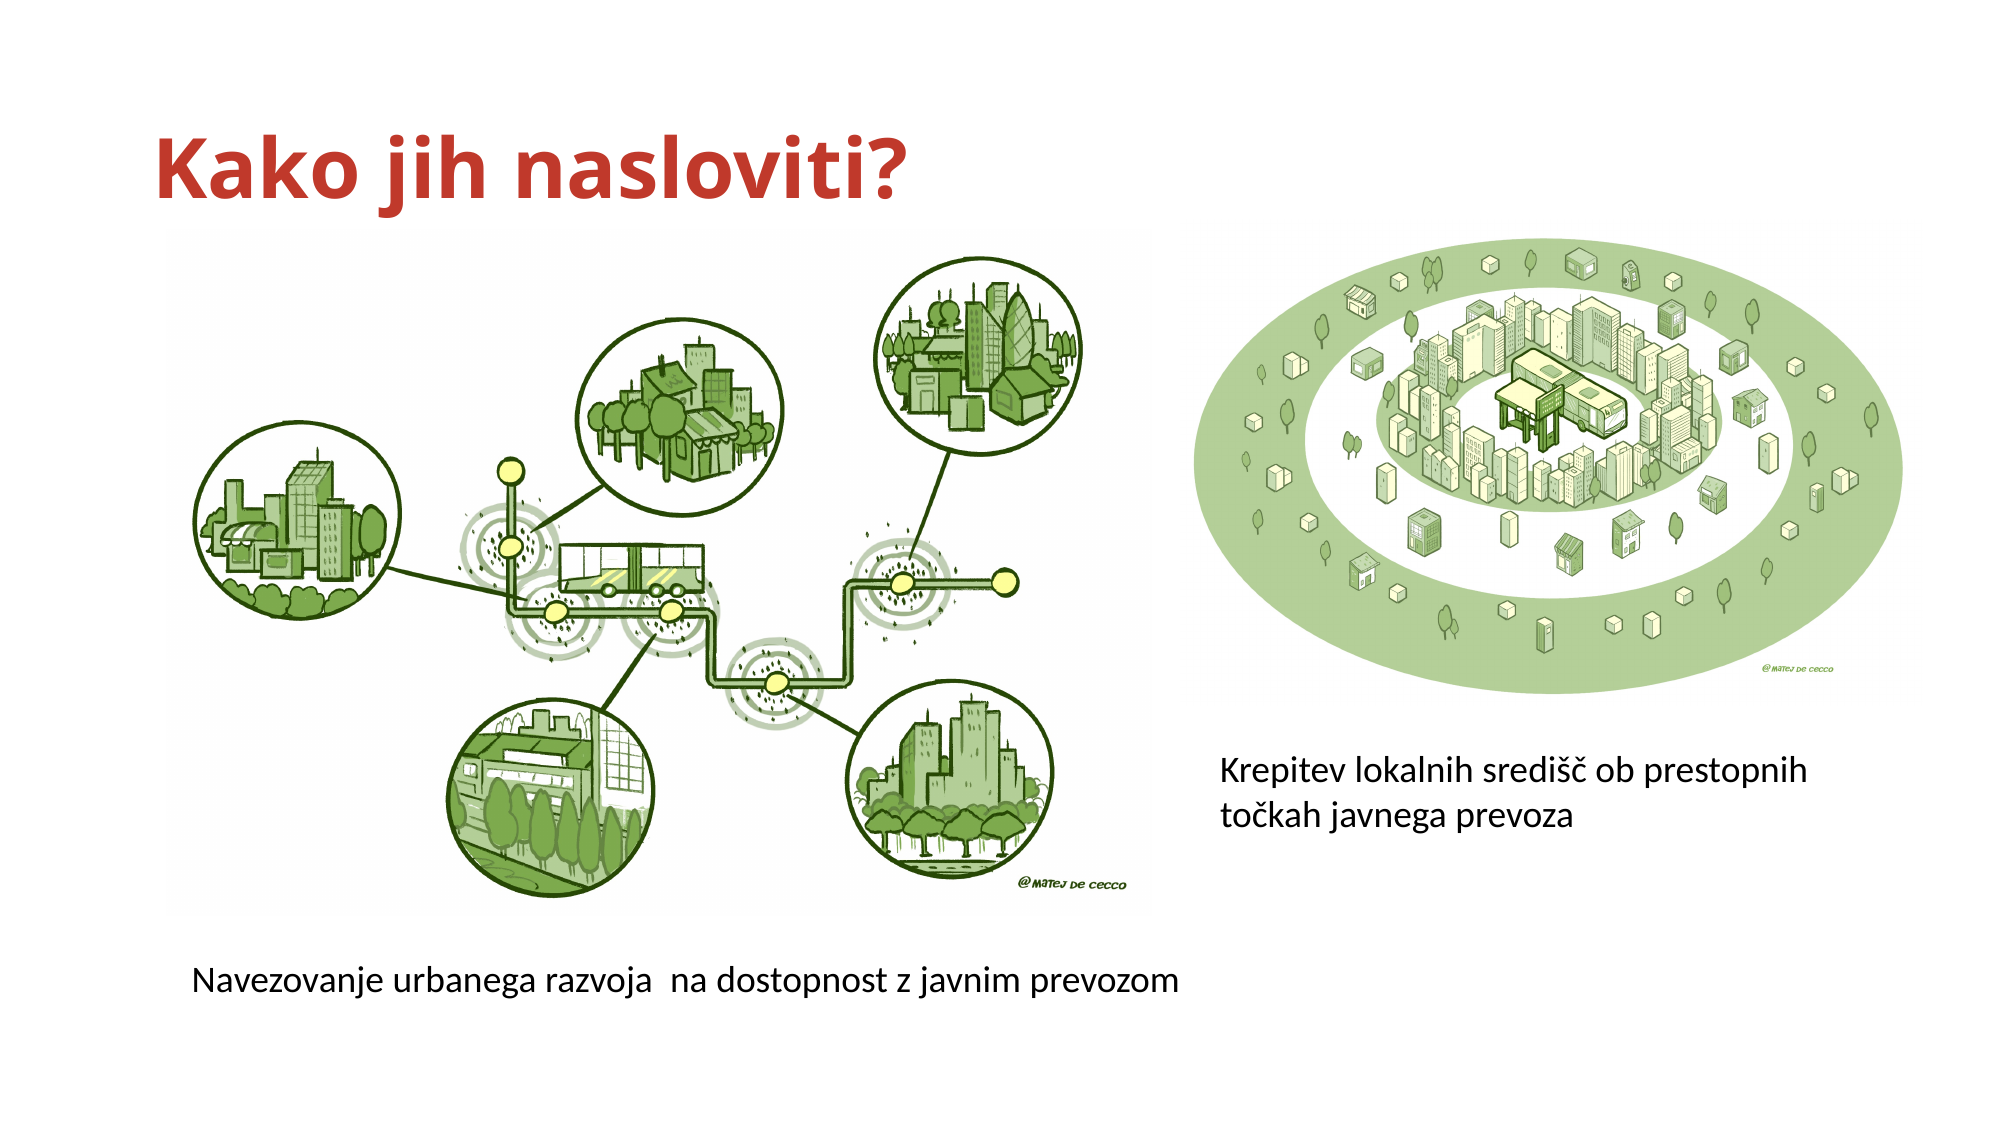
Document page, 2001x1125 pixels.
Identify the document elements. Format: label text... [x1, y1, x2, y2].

text_box Navezovanje urbanega razvoja na dostopnost z javnim prevozom [176, 947, 1206, 1007]
title Kako jih nasloviti? [137, 59, 1863, 278]
picture [1180, 219, 1923, 706]
picture [166, 229, 1152, 916]
text_box Krepitev lokalnih središč ob prestopnih točkah javnega prevoza [1205, 737, 1844, 843]
